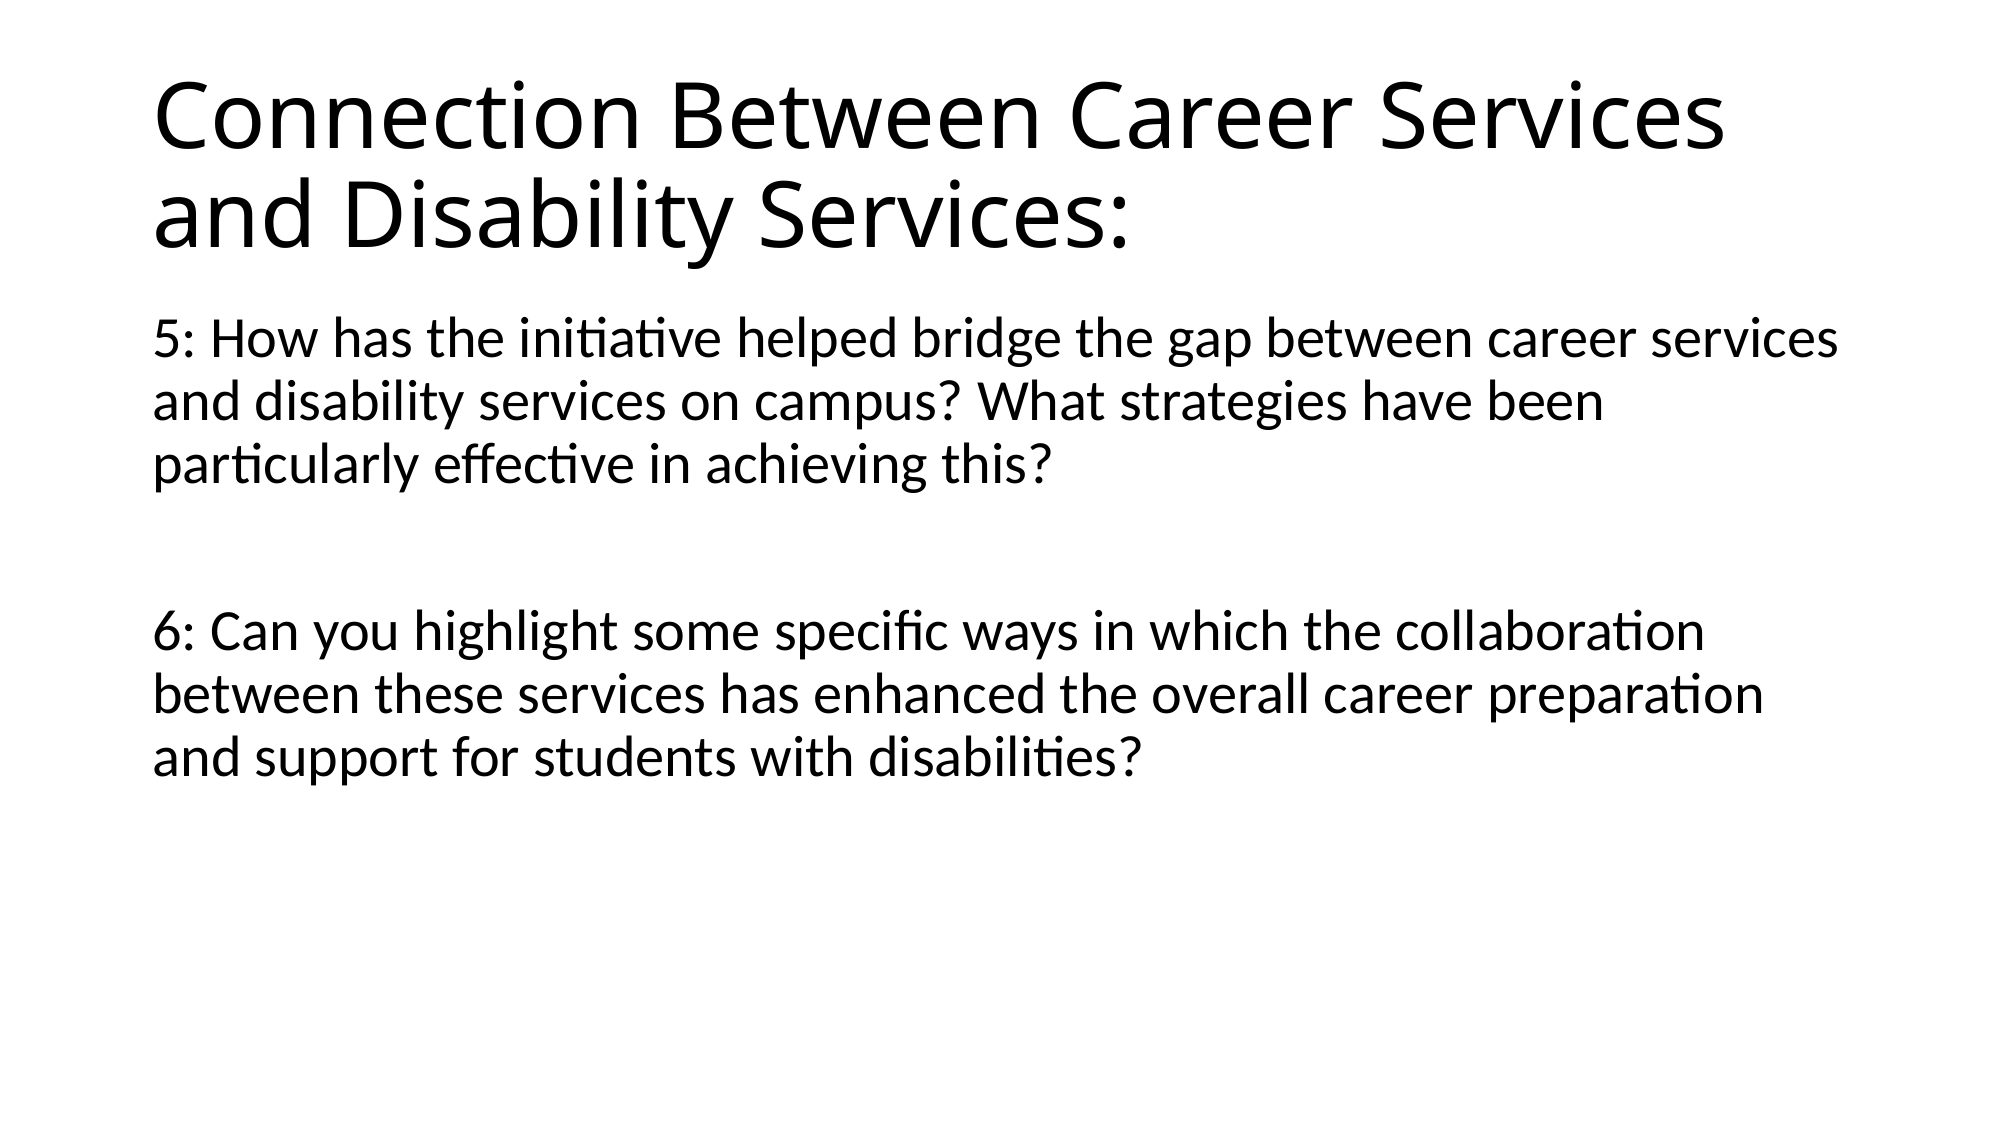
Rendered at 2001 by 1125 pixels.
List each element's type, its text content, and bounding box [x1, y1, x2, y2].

list 5: How has the initiative helped bridge the gap between career services and disability services on campus? What strategies have been particularly effective in achieving this? 6: Can you highlight some specific ways in which the collaboration between these services has enhanced the overall career preparation and support for students with disabilities? [137, 299, 1863, 1014]
title Connection Between Career Services and Disability Services: [137, 59, 1863, 278]
